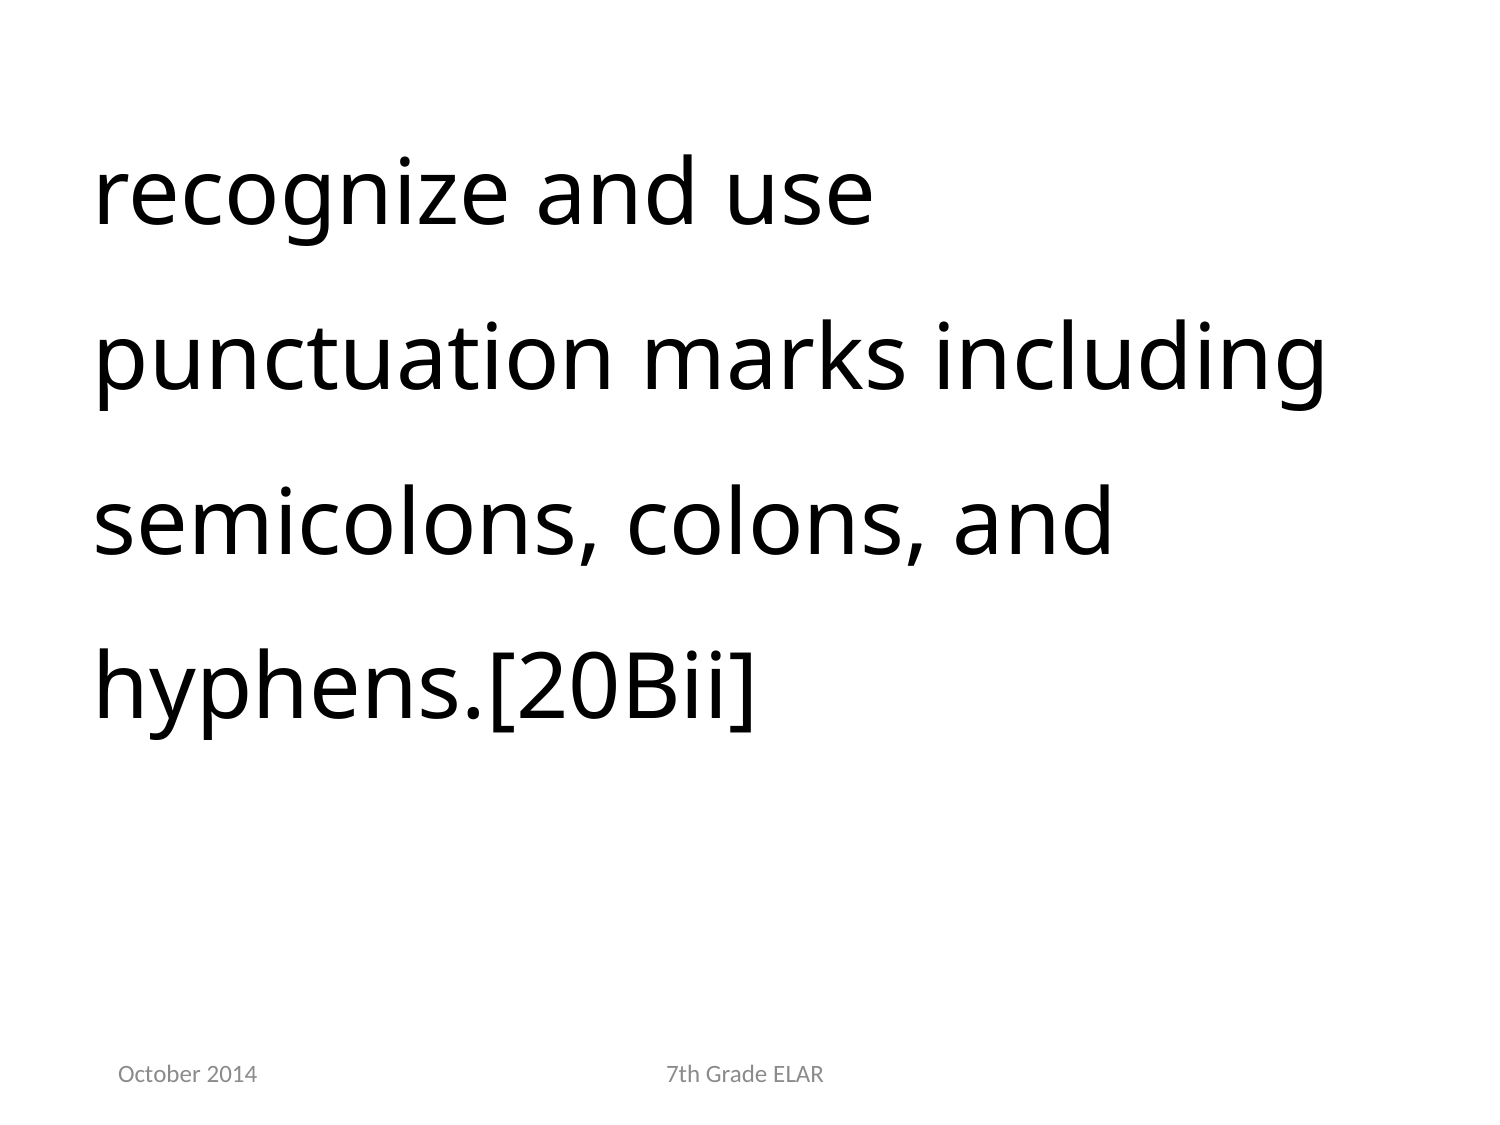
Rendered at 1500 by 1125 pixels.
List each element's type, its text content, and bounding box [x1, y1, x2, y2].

footer 7th Grade ELAR [492, 1042, 999, 1103]
subtitle recognize and use punctuation marks including semicolons, colons, and hyphens.[20Bii] [78, 70, 1429, 1014]
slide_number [103, 1042, 441, 1103]
